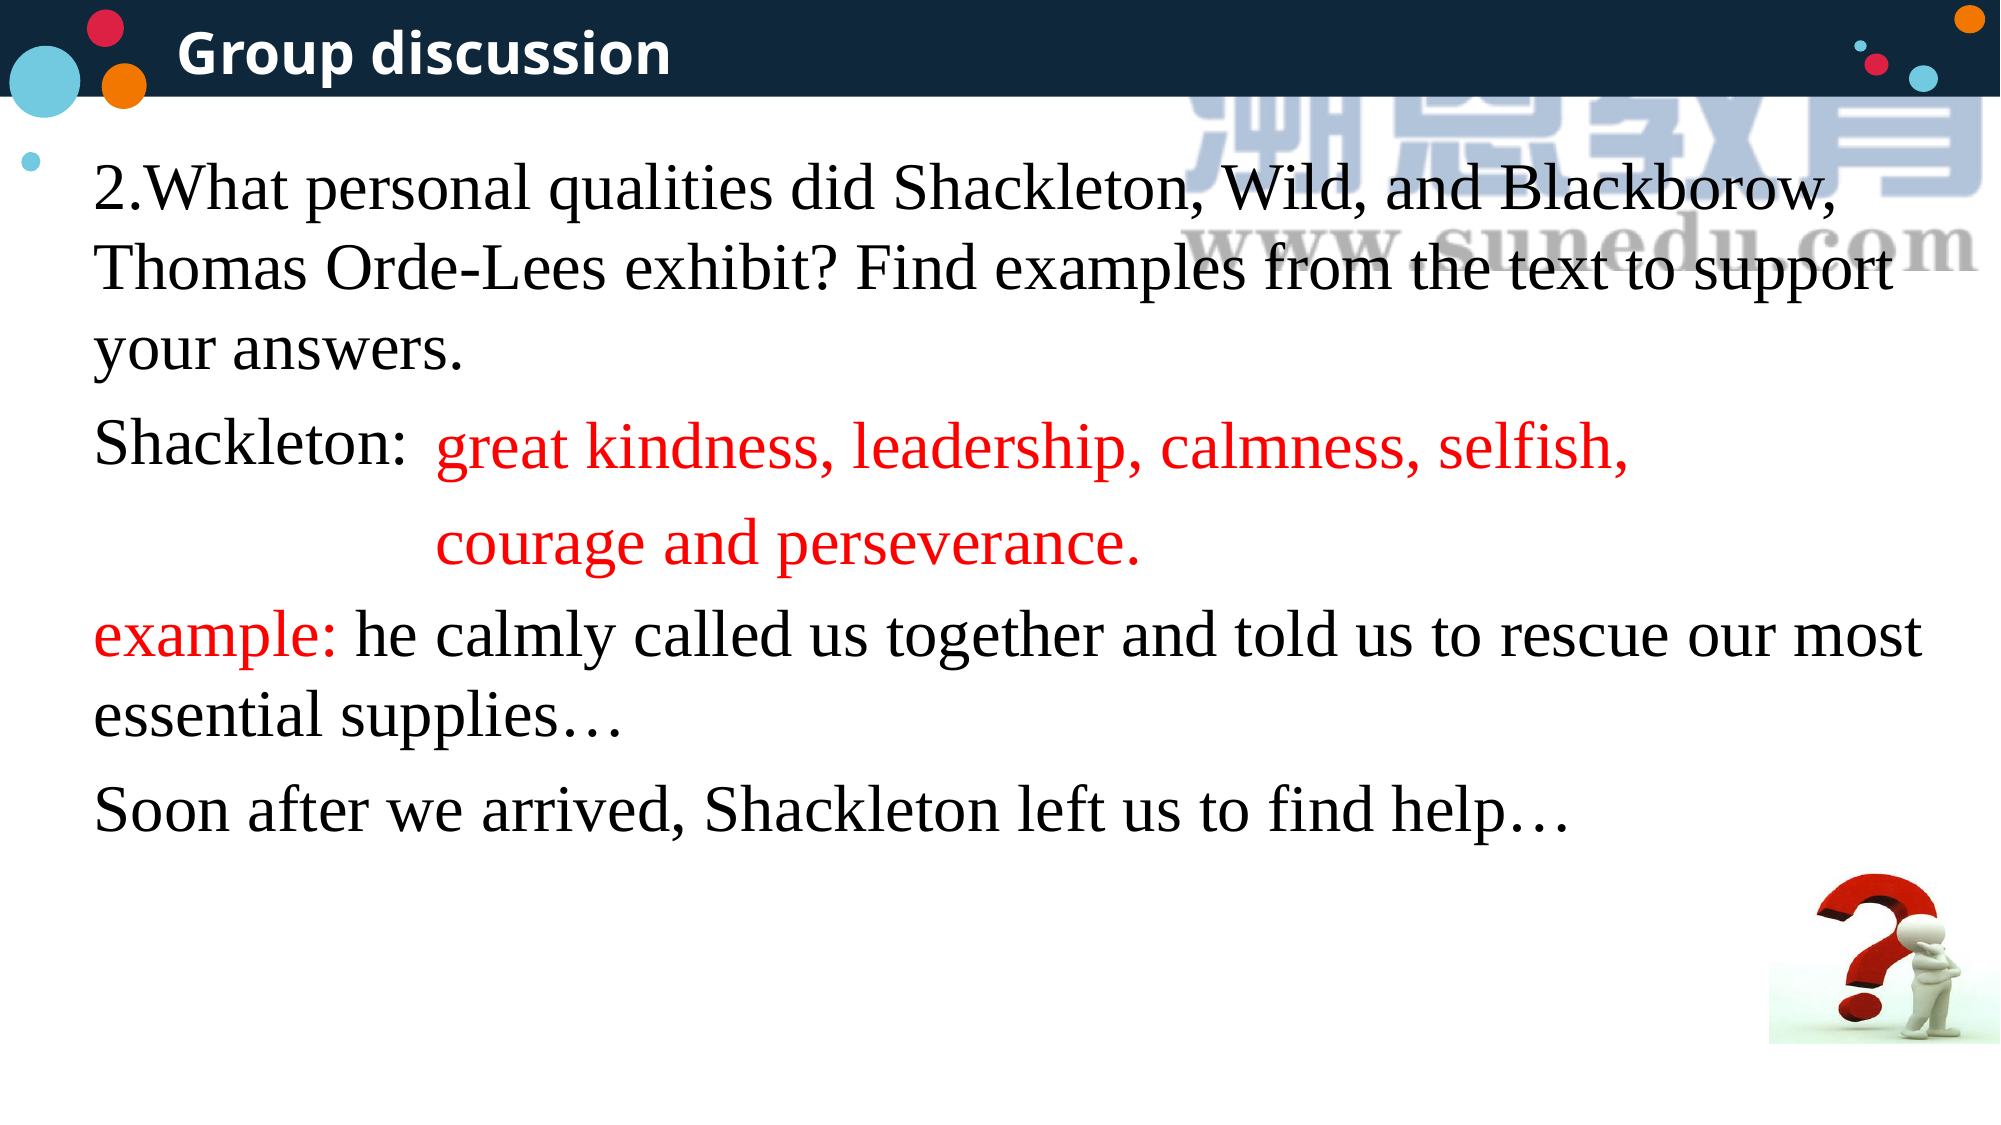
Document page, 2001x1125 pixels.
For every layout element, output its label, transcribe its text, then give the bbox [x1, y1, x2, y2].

text_box great kindness, leadership, calmness, selfish, courage and perseverance. [420, 378, 1664, 585]
picture [1769, 866, 2000, 1044]
picture [1178, 97, 1983, 137]
text_box Group discussion [162, 11, 705, 99]
text_box [0, 0, 2000, 97]
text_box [1854, 4, 1986, 92]
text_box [7, 1, 138, 183]
text_box 2.What personal qualities did Shackleton, Wild, and Blackborow, Thomas Orde-Lees exhibit? Find examples from the text to support your answers. Shackleton: example: he calmly called us together and told us to rescue our most essential supplies… Soon after we arrived, Shackleton left us to find help… [82, 137, 2000, 785]
